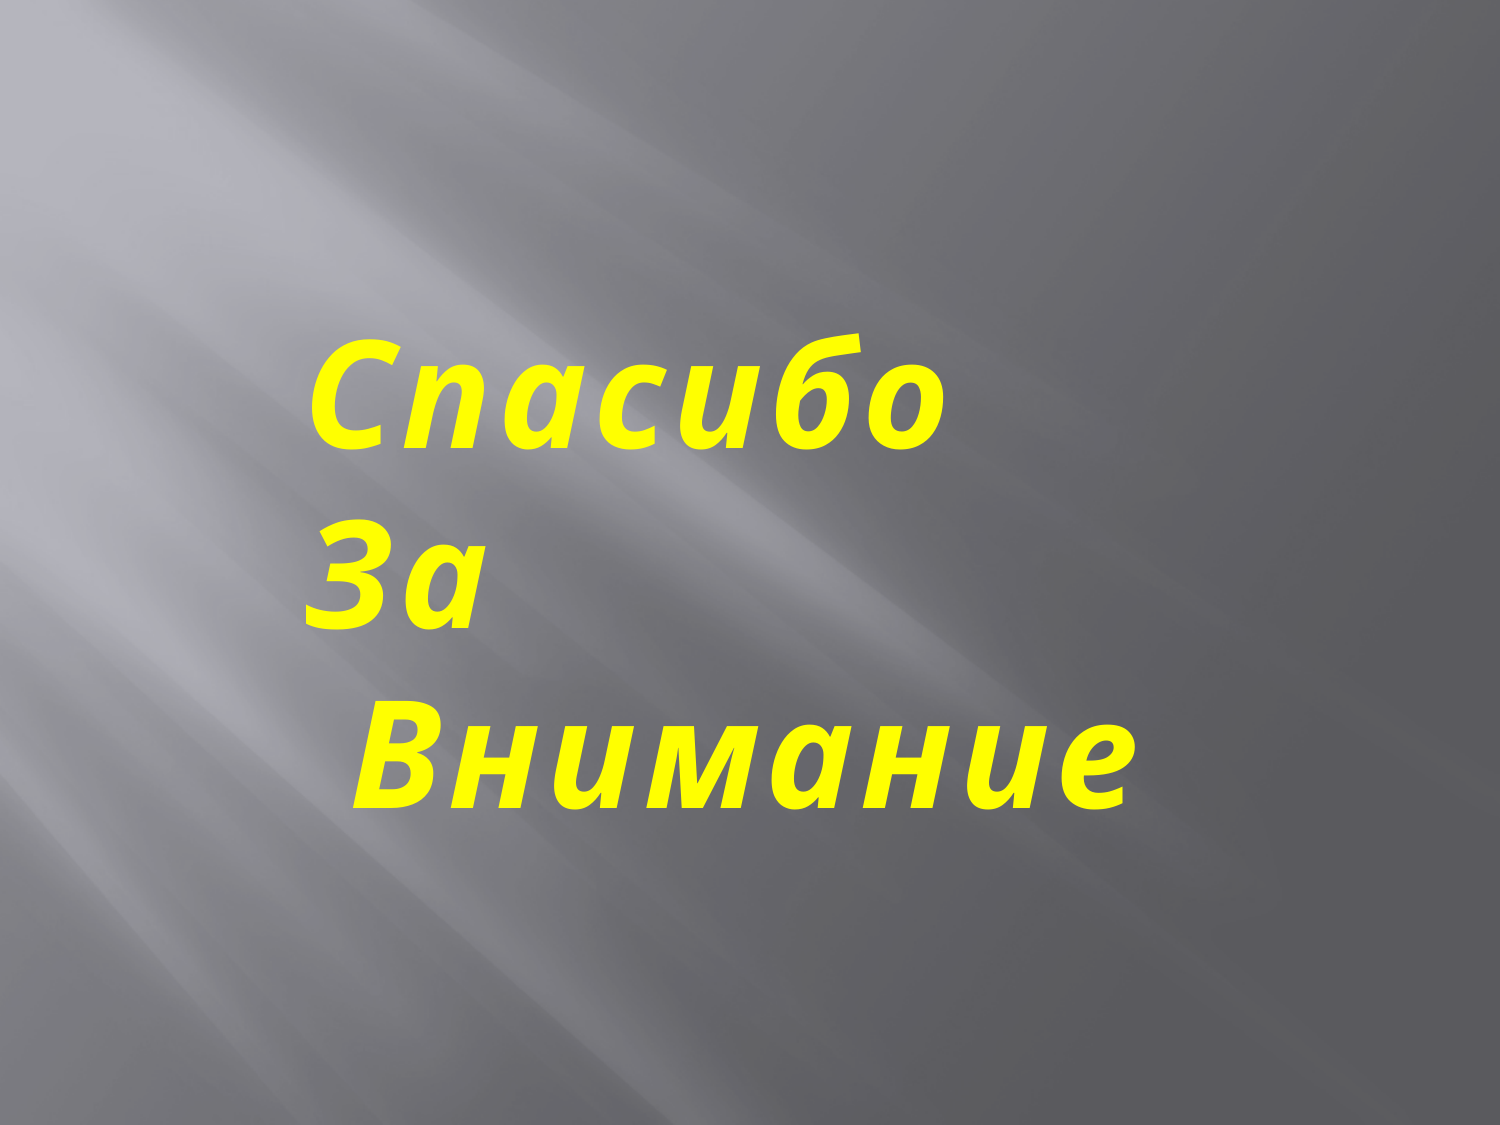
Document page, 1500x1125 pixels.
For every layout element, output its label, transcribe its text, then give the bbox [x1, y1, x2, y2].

text_box Спасибо За Внимание [289, 290, 1164, 846]
